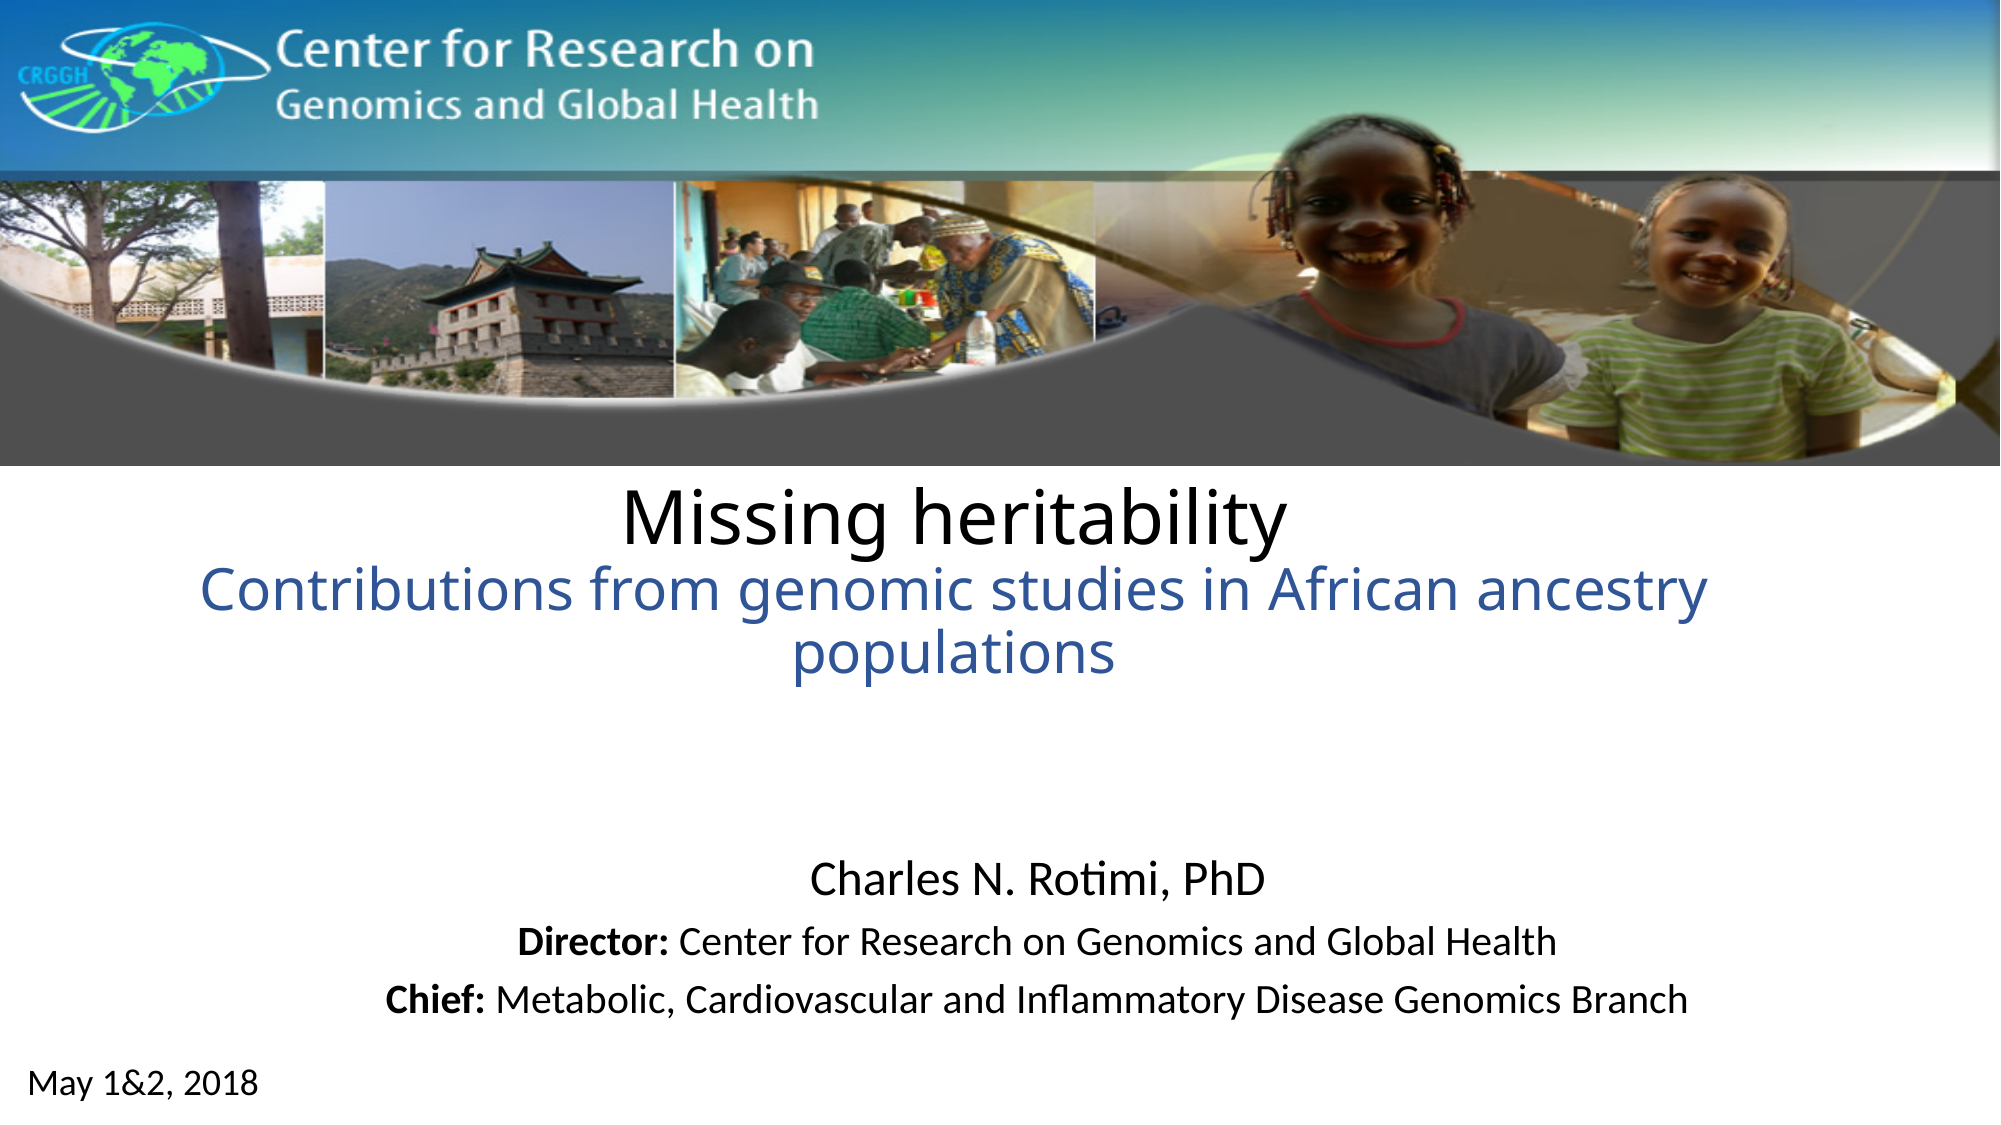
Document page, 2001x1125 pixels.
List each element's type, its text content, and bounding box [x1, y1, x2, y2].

picture [0, 0, 2000, 466]
text_box May 1&2, 2018 [12, 1050, 275, 1111]
text_box Charles N. Rotimi, PhD Director: Center for Research on Genomics and Global Health Chief: Metabolic, Cardiovascular and Inflammatory Disease Genomics Branch [356, 768, 1720, 1081]
title Missing heritability Contributions from genomic studies in African ancestry populations [137, 490, 1771, 694]
